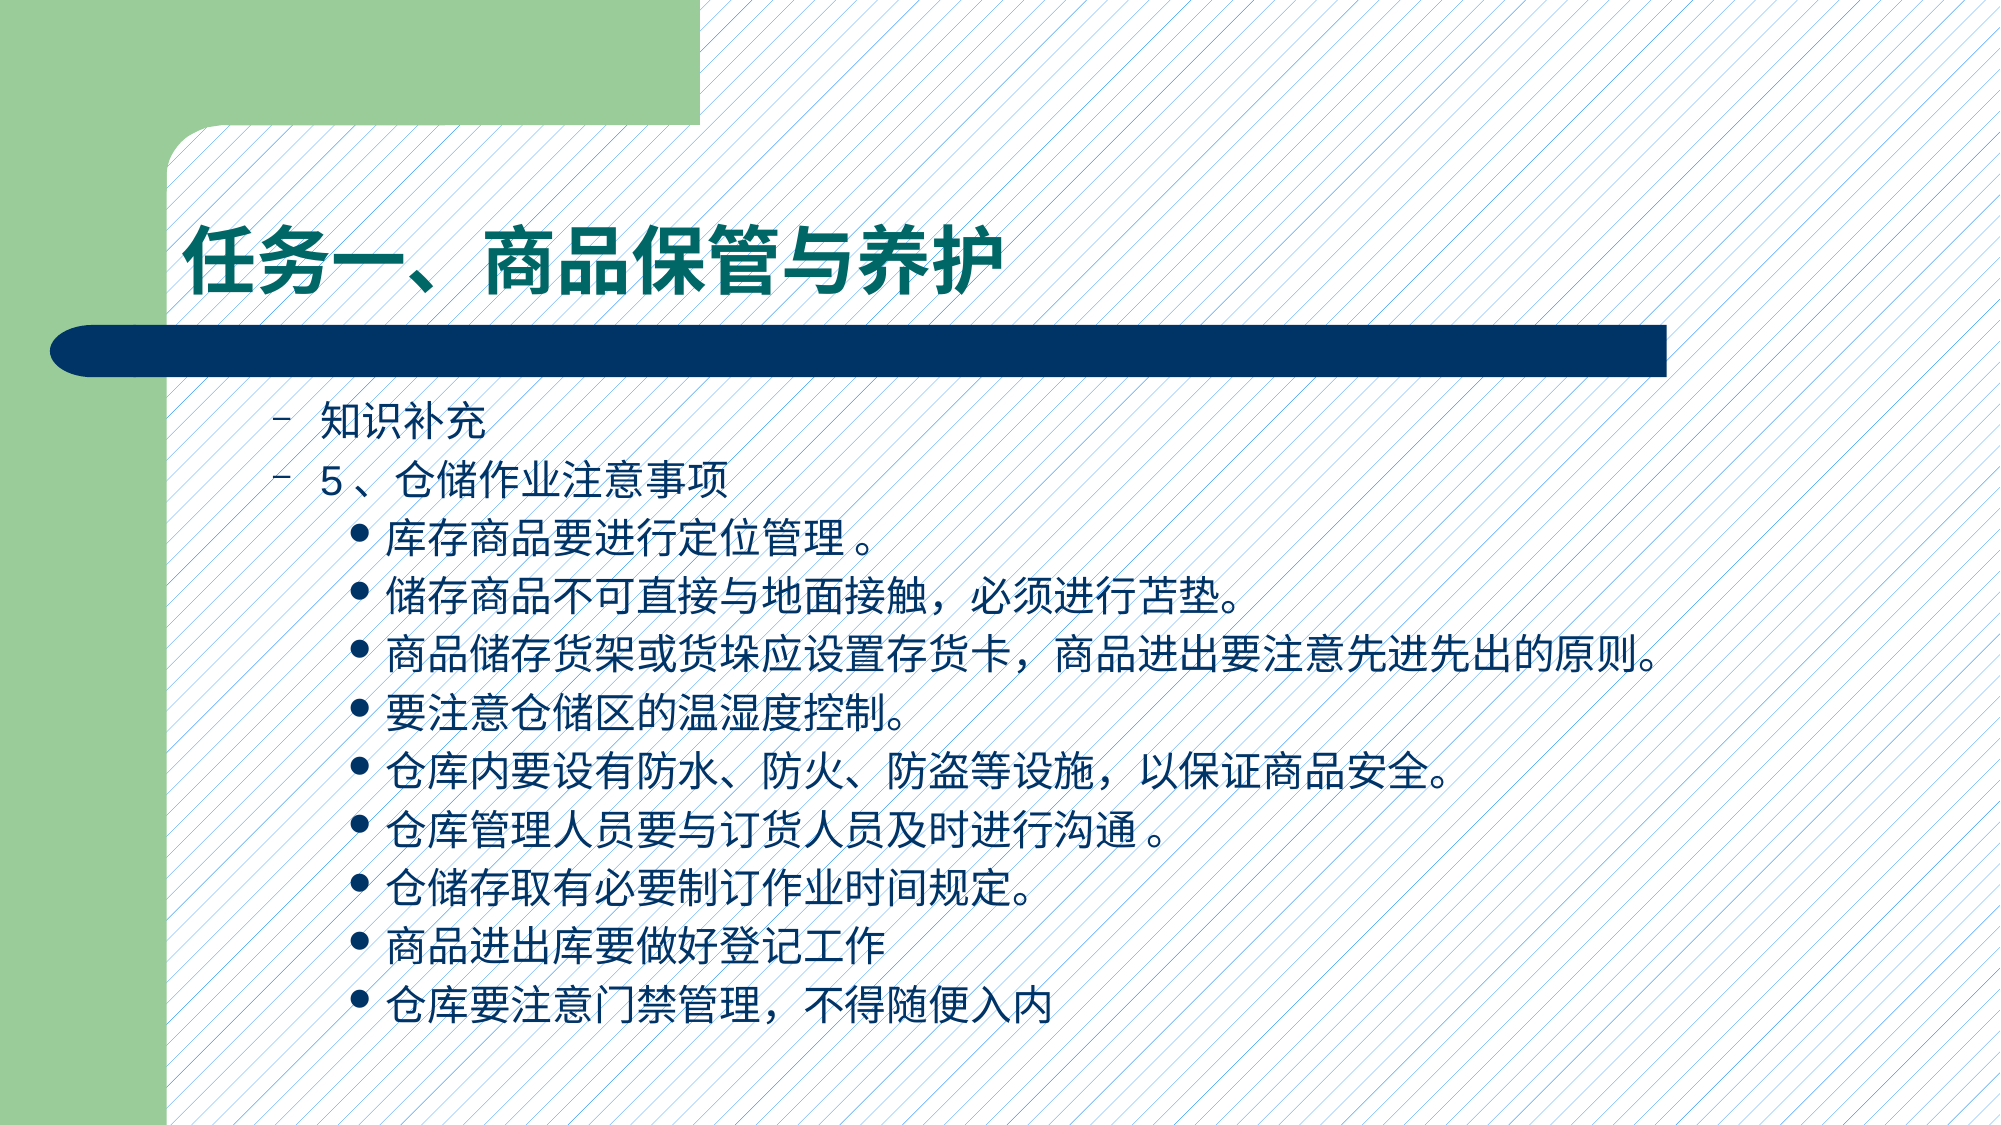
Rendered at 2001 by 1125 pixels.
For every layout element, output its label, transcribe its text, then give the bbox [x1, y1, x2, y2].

list 知识补充 5、仓储作业注意事项 库存商品要进行定位管理 。 储存商品不可直接与地面接触，必须进行苫垫。 商品储存货架或货垛应设置存货卡，商品进出要注意先进先出的原则。 要注意仓储区的温湿度控制。 仓库内要设有防水、防火、防盗等设施，以保证商品安全。 仓库管理人员要与订货人员及时进行沟通 。 仓储存取有必要制订作业时间规定。 商品进出库要做好登记工作 仓库要注意门禁管理，不得随便入内 [183, 387, 1867, 999]
title 任务一、商品保管与养护 [166, 124, 1901, 313]
